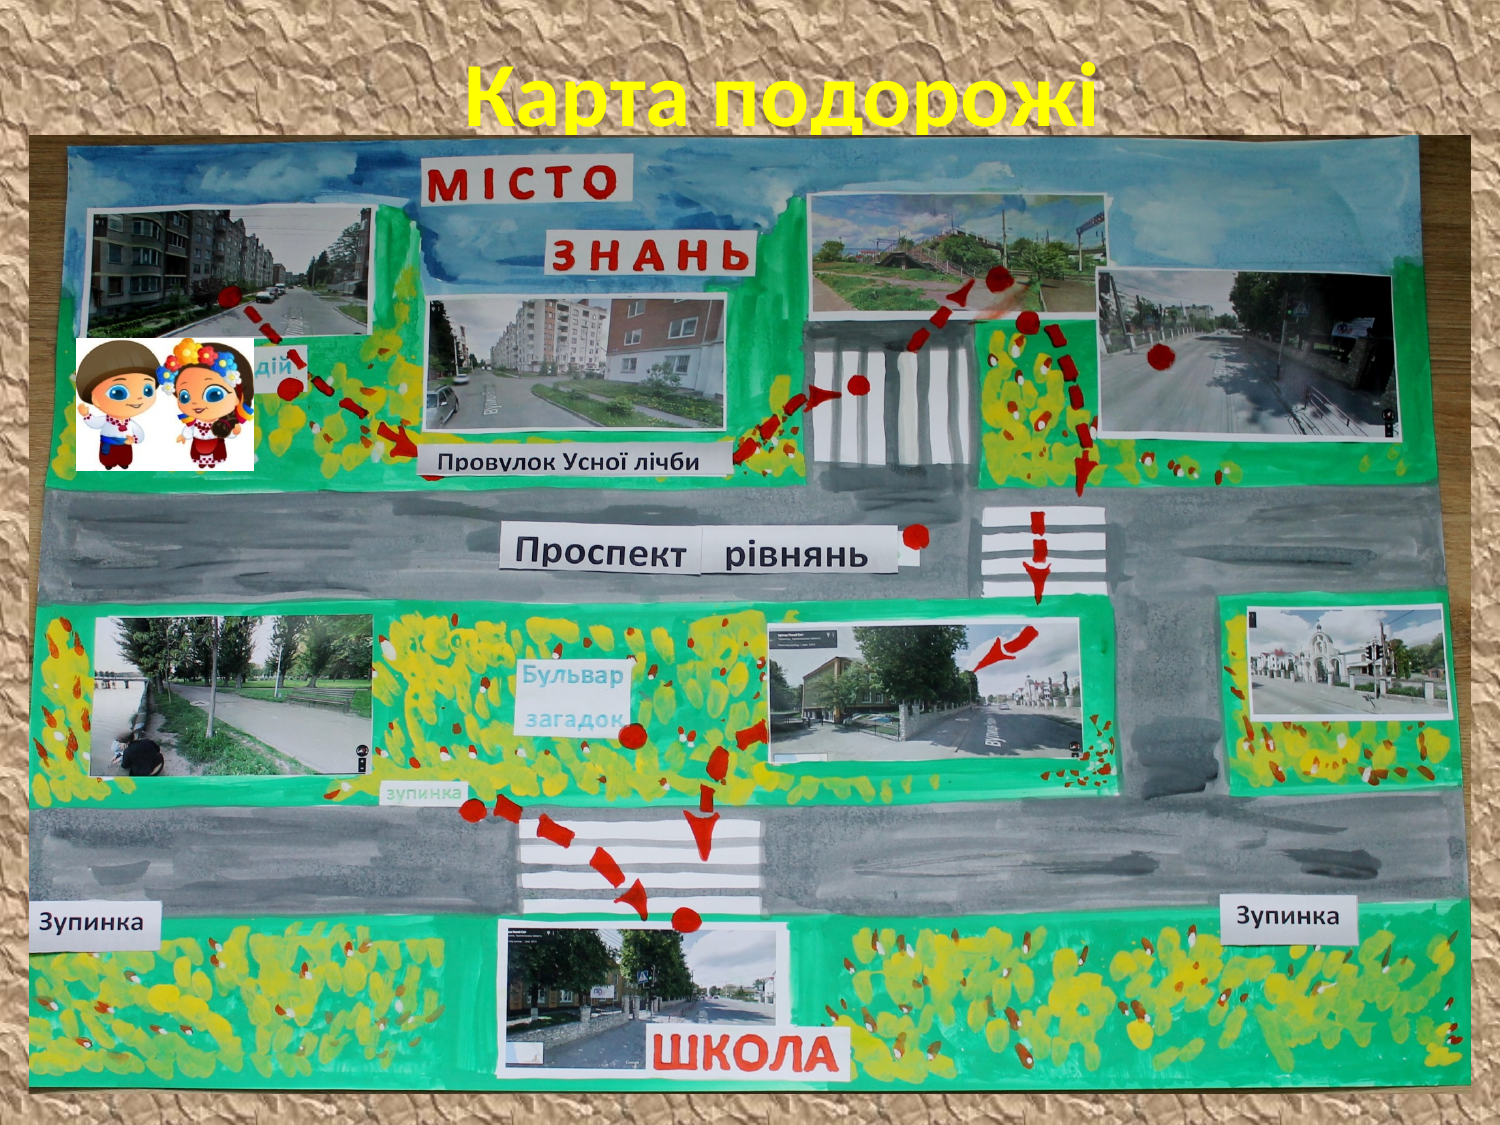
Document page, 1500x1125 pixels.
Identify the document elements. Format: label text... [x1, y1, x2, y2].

text_box 2. Прочитати ребуси. 40а; і100рія; г1а ; 100вп; 3буна; ті100; ві3на. [0, 0, 1500, 1125]
picture [29, 134, 1471, 1095]
title Карта подорожі [70, 4, 1495, 284]
